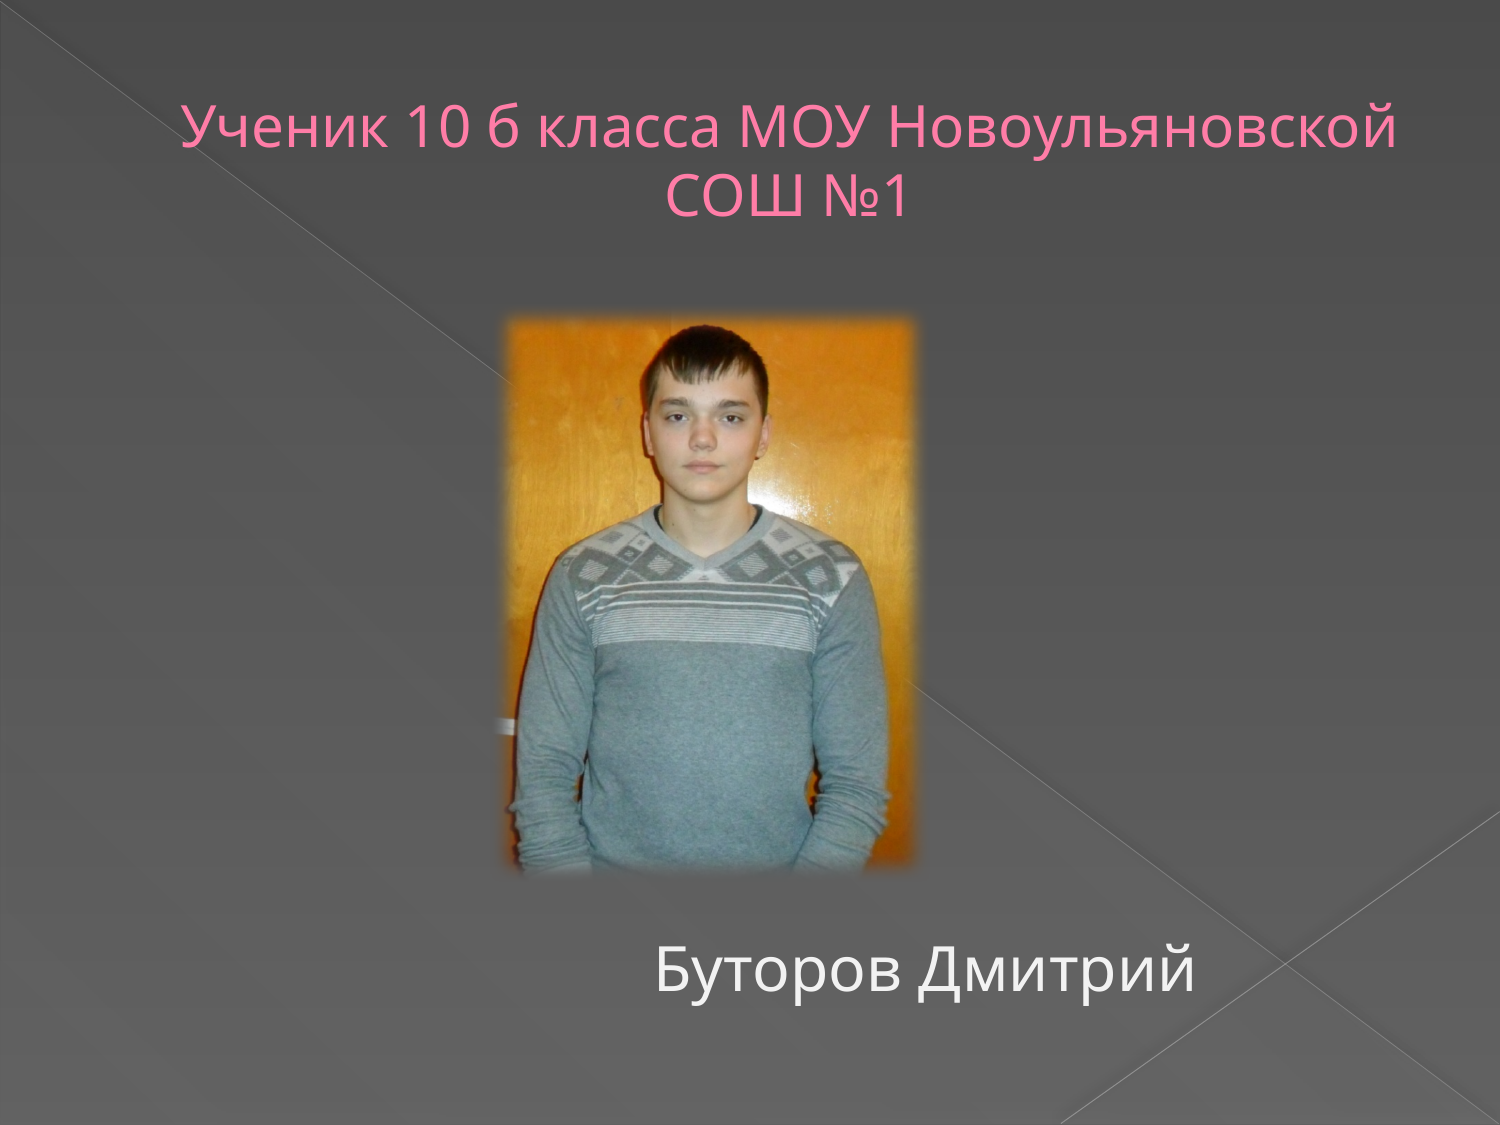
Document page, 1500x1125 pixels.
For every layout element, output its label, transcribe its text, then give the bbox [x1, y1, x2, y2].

list Буторов Дмитрий [75, 308, 1425, 1059]
picture [489, 302, 930, 882]
title Ученик 10 б класса МОУ Новоульяновской СОШ №1 [75, 43, 1425, 274]
